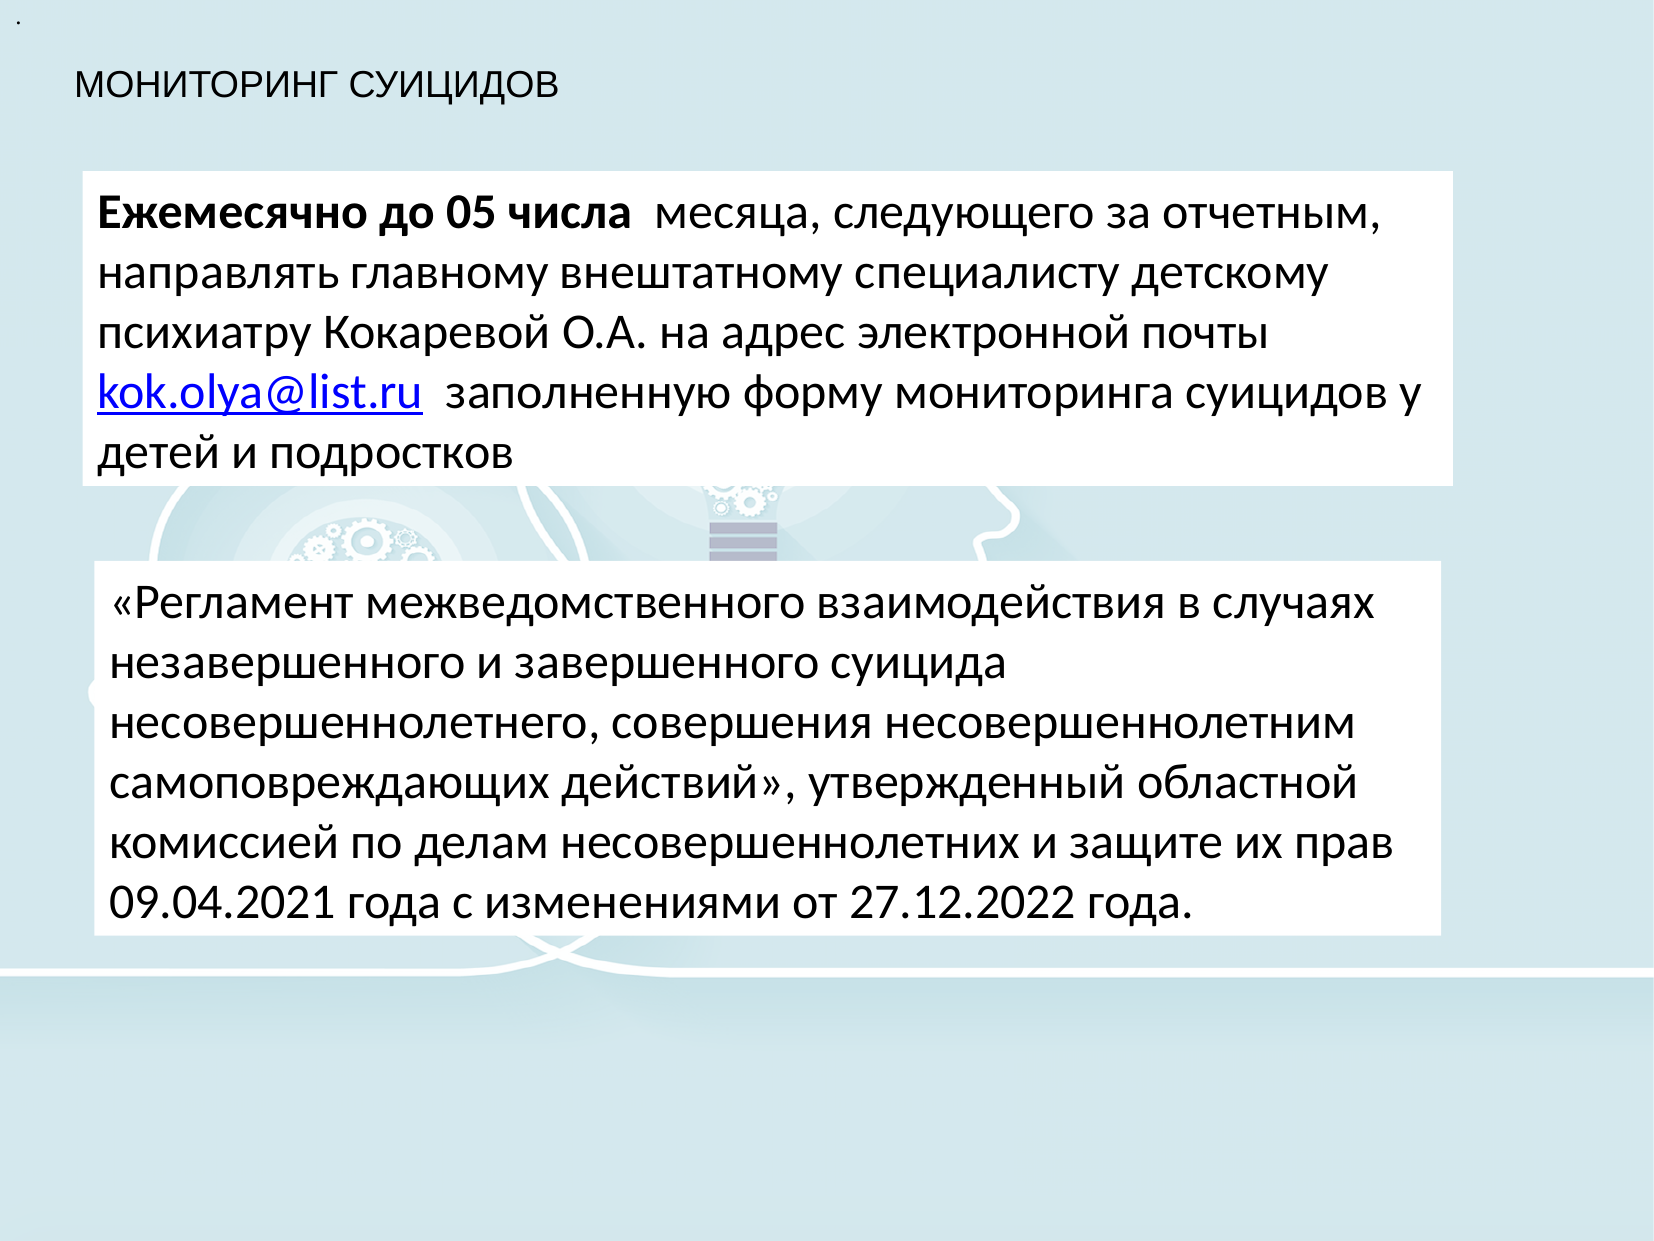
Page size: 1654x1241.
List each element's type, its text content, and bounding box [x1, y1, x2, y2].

text_box МОНИТОРИНГ СУИЦИДОВ [59, 52, 1335, 112]
text_box «Регламент межведомственного взаимодействия в случаях незавершенного и завершенного суицида несовершеннолетнего, совершения несовершеннолетним самоповреждающих действий», утвержденный областной комиссией по делам несовершеннолетних и защите их прав 09.04.2021 года с изменениями от 27.12.2022 года. [94, 560, 1442, 936]
text_box . [0, 0, 37, 83]
text_box Ежемесячно до 05 числа месяца, следующего за отчетным, направлять главному внештатному специалисту детскому психиатру Кокаревой О.А. на адрес электронной почты kok.olya@list.ru заполненную форму мониторинга суицидов у детей и подростков [82, 171, 1453, 486]
